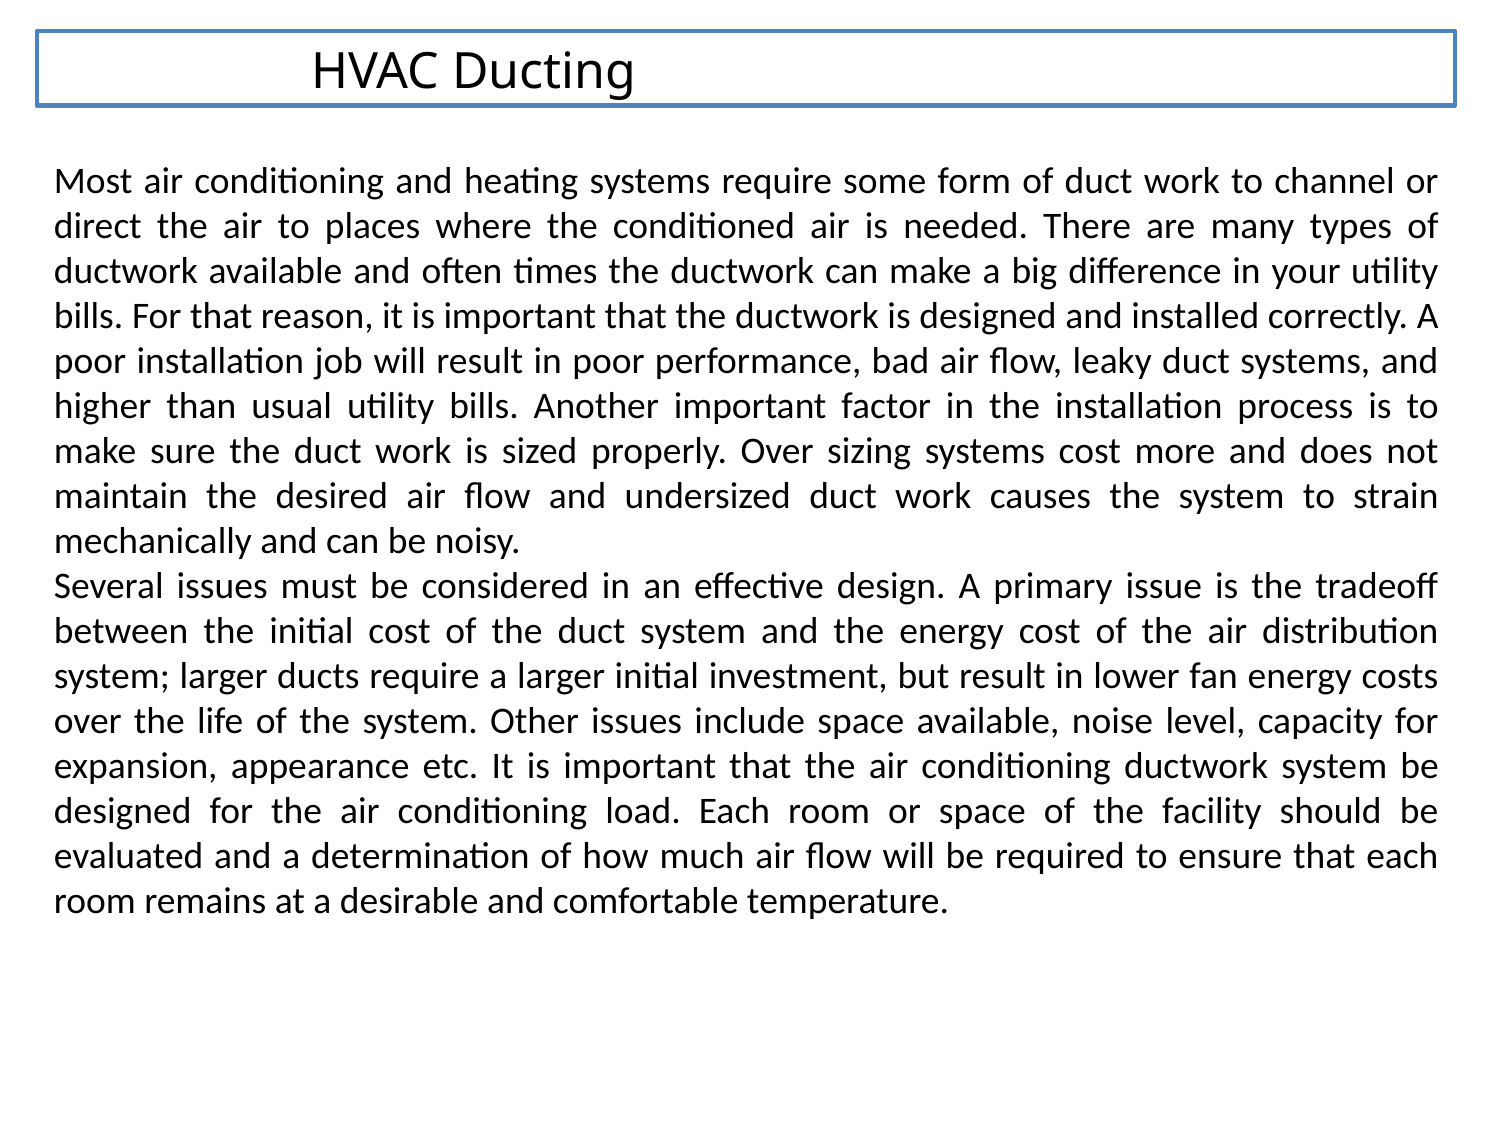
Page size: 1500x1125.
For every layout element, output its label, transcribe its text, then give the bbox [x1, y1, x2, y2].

text_box Most air conditioning and heating systems require some form of duct work to channel or direct the air to places where the conditioned air is needed. There are many types of ductwork available and often times the ductwork can make a big difference in your utility bills. For that reason, it is important that the ductwork is designed and installed correctly. A poor installation job will result in poor performance, bad air flow, leaky duct systems, and higher than usual utility bills. Another important factor in the installation process is to make sure the duct work is sized properly. Over sizing systems cost more and does not maintain the desired air flow and undersized duct work causes the system to strain mechanically and can be noisy. Several issues must be considered in an effective design. A primary issue is the tradeoff between the initial cost of the duct system and the energy cost of the air distribution system; larger ducts require a larger initial investment, but result in lower fan energy costs over the life of the system. Other issues include space available, noise level, capacity for expansion, appearance etc. It is important that the air conditioning ductwork system be designed for the air conditioning load. Each room or space of the facility should be evaluated and a determination of how much air flow will be required to ensure that each room remains at a desirable and comfortable temperature. [39, 148, 1455, 929]
text_box HVAC Ducting [35, 29, 1457, 108]
